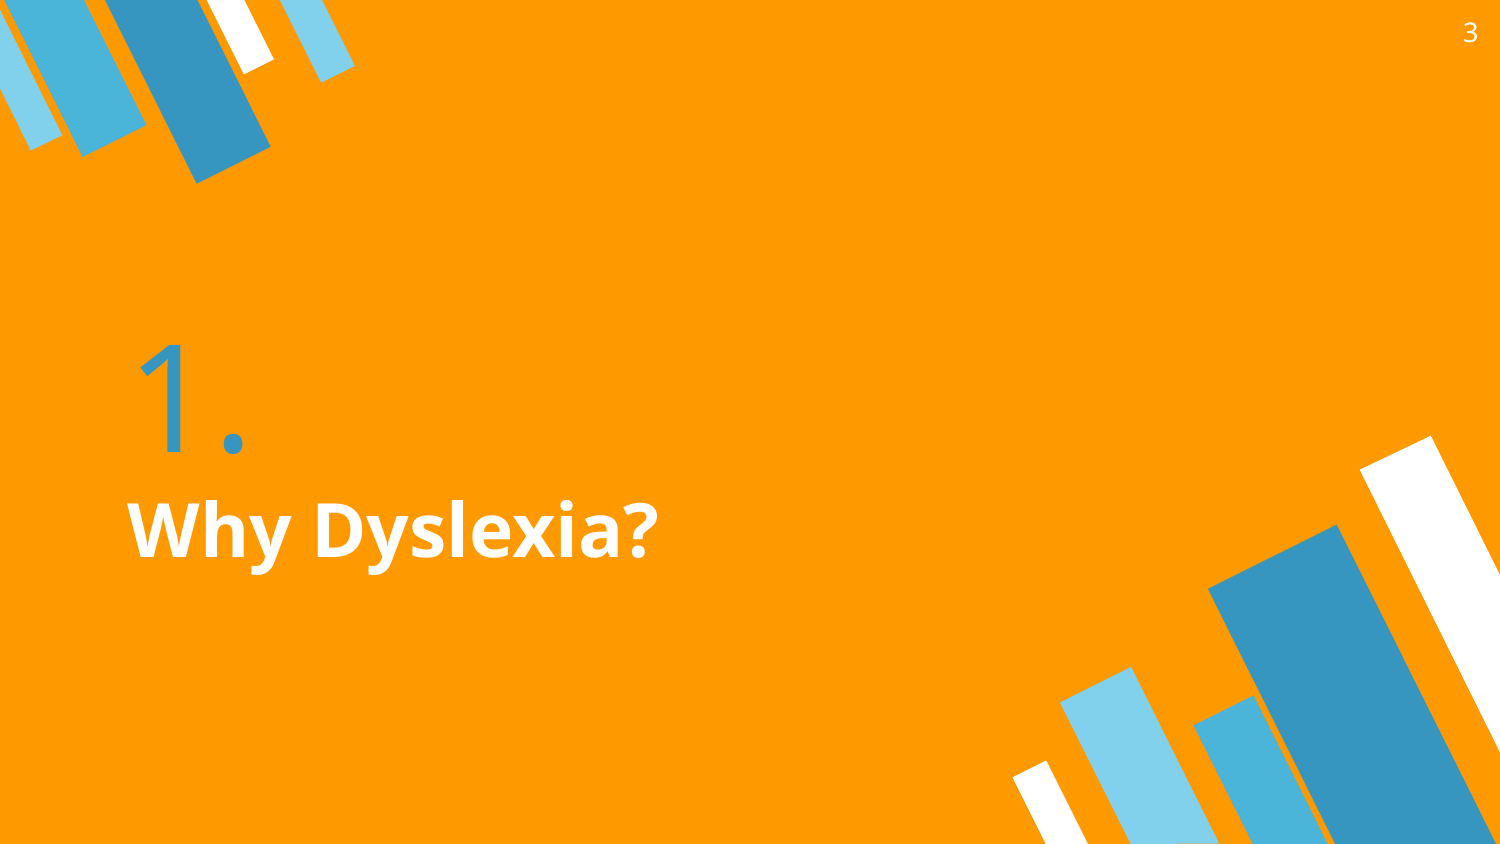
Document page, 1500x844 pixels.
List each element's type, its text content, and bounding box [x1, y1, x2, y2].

title 1. Why Dyslexia? [112, 397, 945, 588]
slide_number 3 [1403, 0, 1494, 65]
